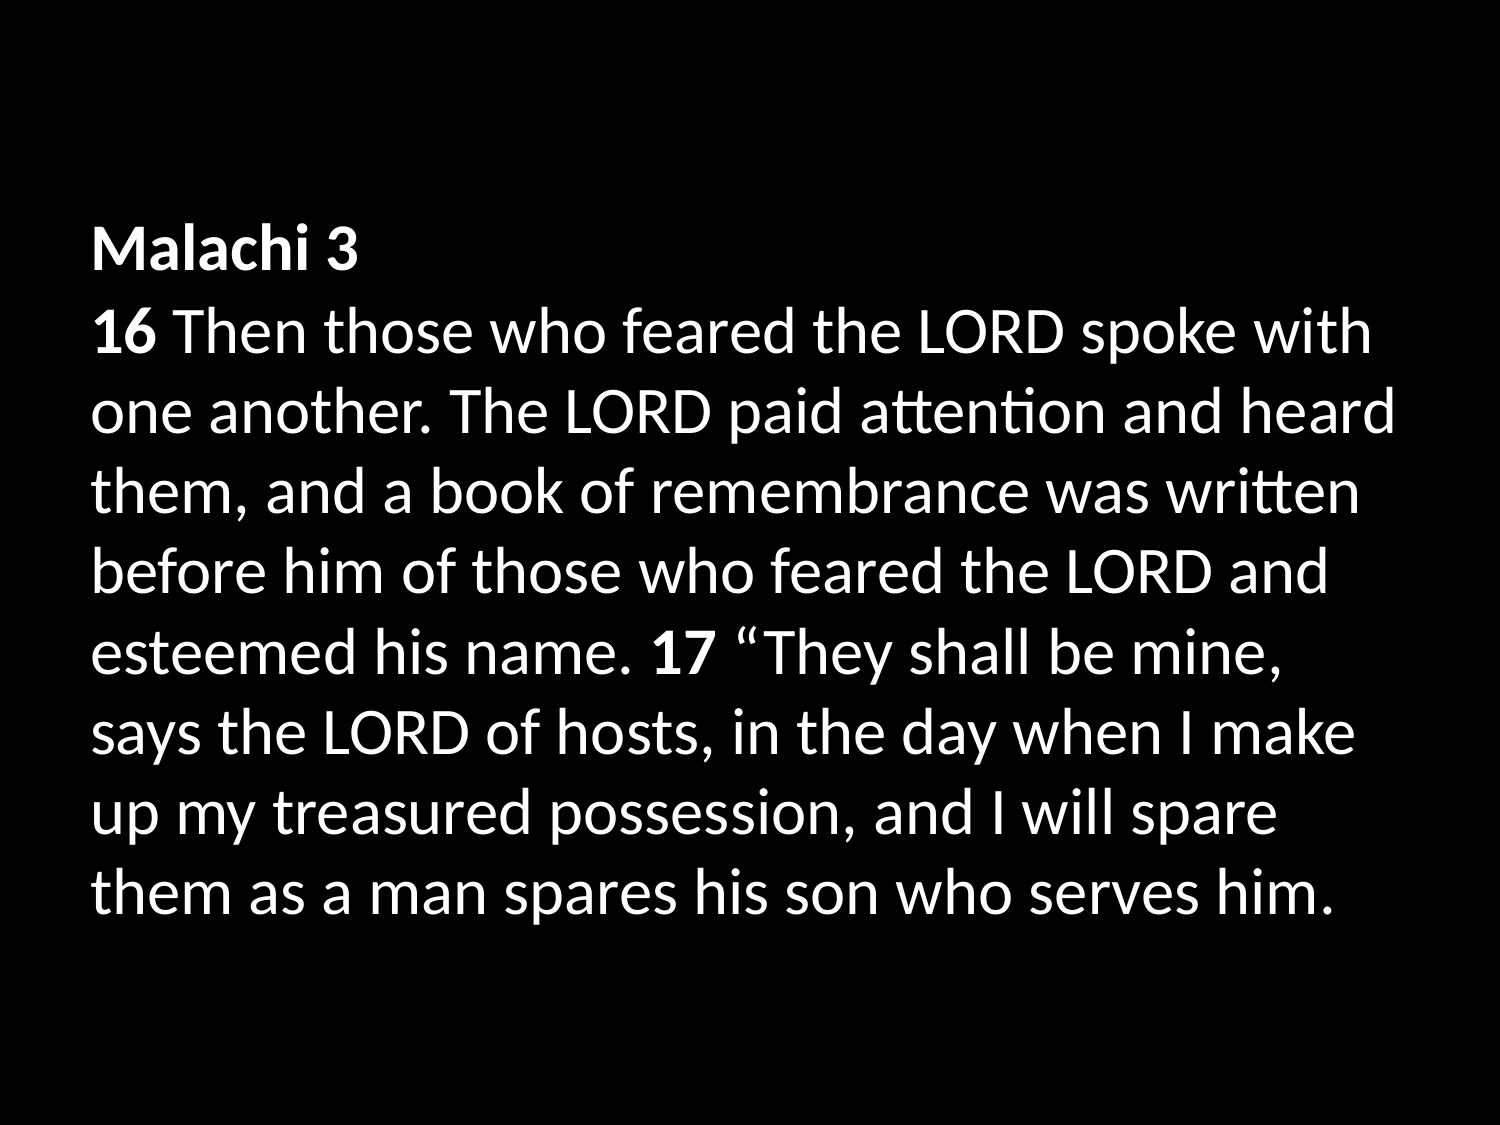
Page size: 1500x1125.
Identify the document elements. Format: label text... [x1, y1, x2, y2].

list Malachi 3 16 Then those who feared the LORD spoke with one another. The LORD paid attention and heard them, and a book of remembrance was written before him of those who feared the LORD and esteemed his name. 17 “They shall be mine, says the LORD of hosts, in the day when I make up my treasured possession, and I will spare them as a man spares his son who serves him. [75, 126, 1425, 1005]
